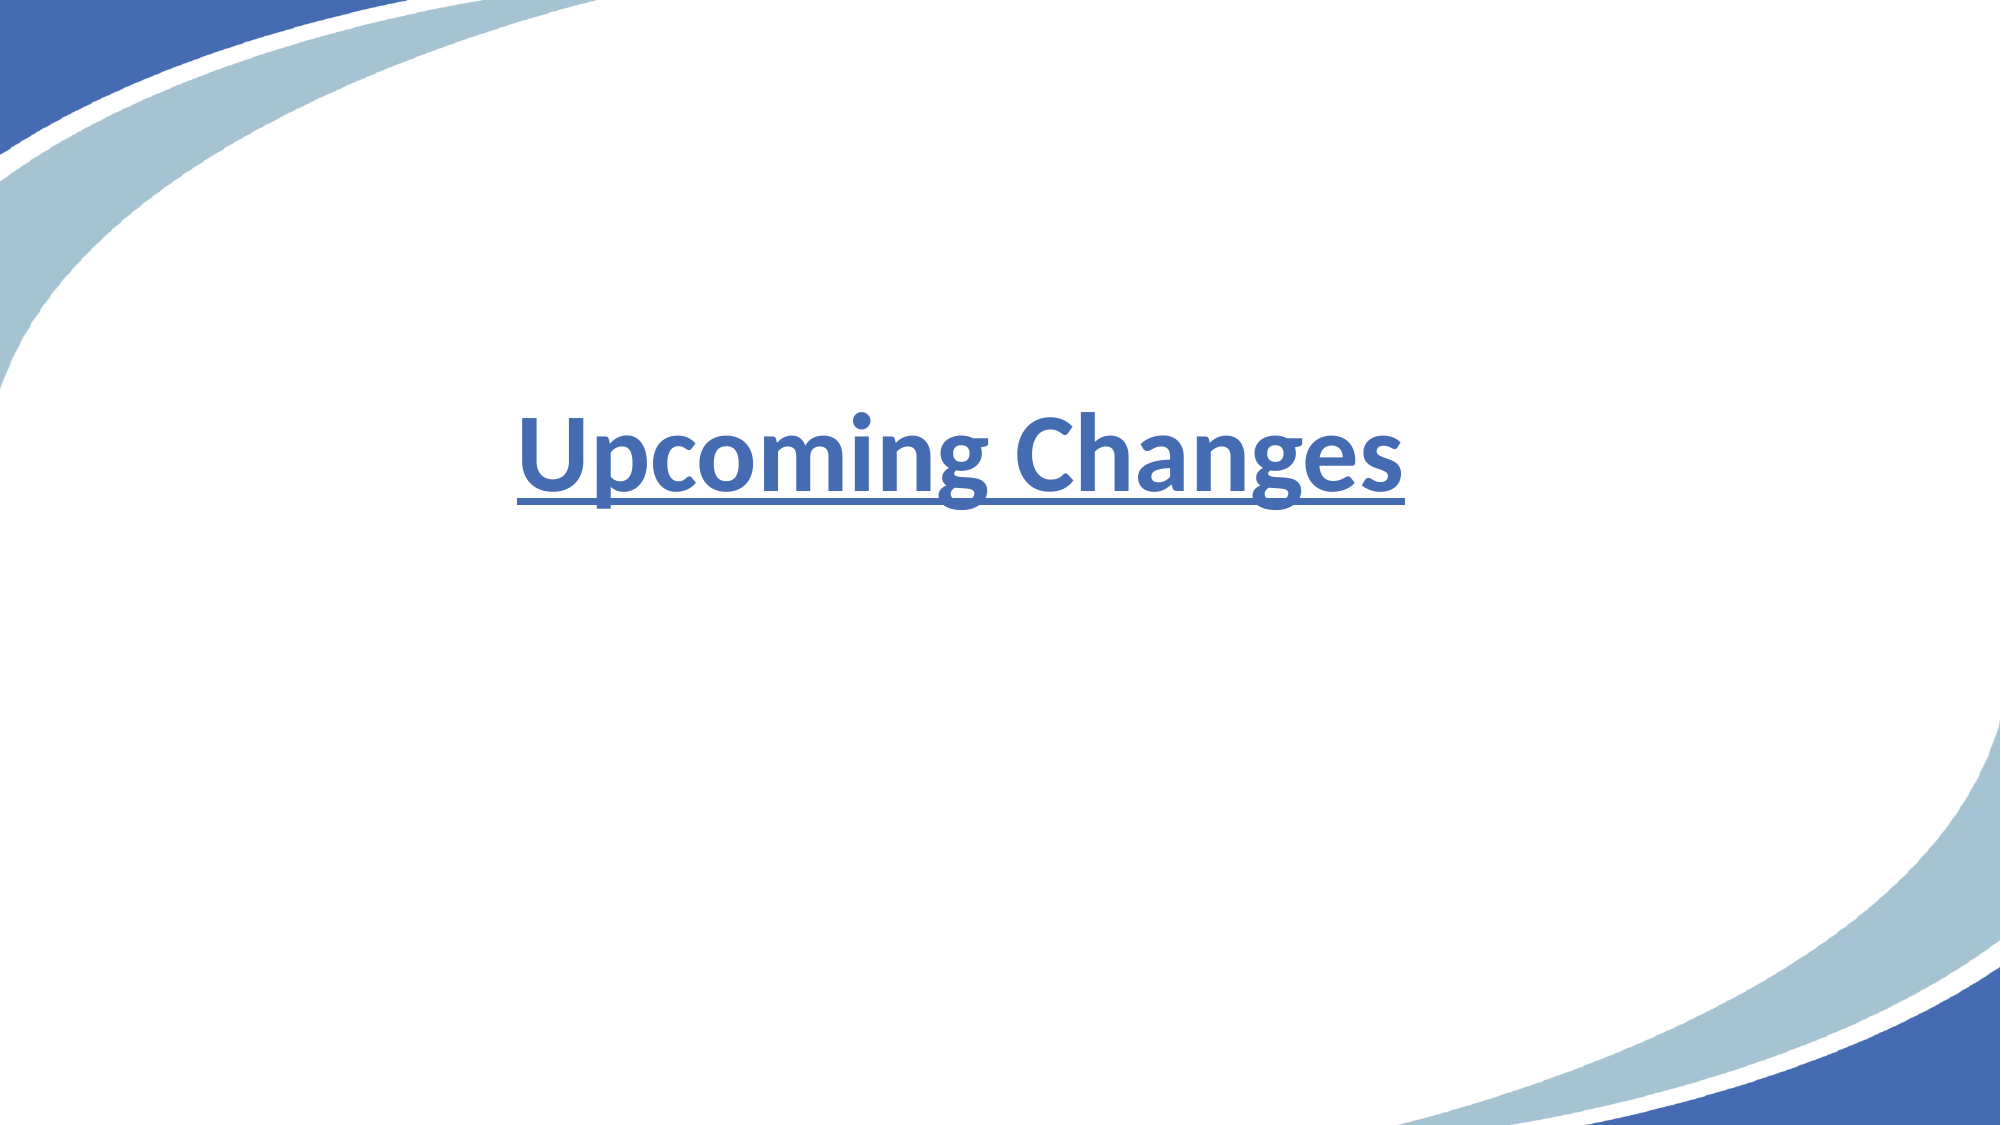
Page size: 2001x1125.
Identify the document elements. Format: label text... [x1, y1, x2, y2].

text_box Upcoming Changes [403, 371, 1519, 522]
picture [0, 0, 2000, 1125]
